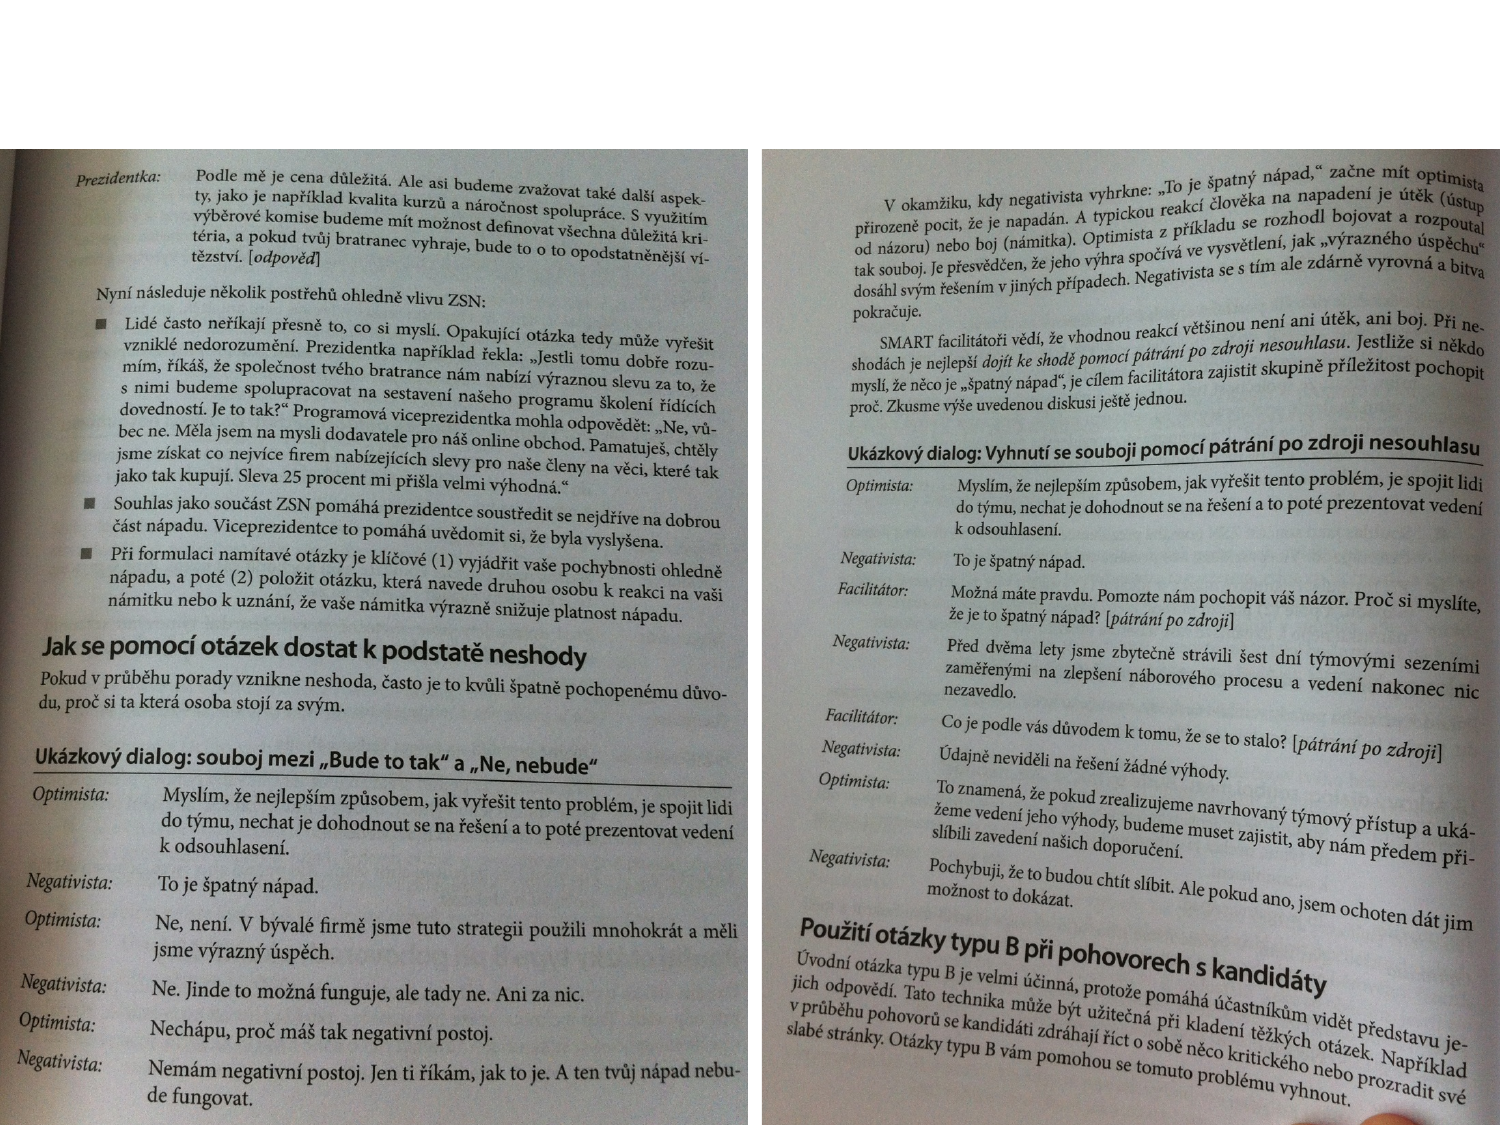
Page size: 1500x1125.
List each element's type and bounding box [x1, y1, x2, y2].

picture [0, 148, 749, 1125]
picture [761, 148, 1500, 1125]
